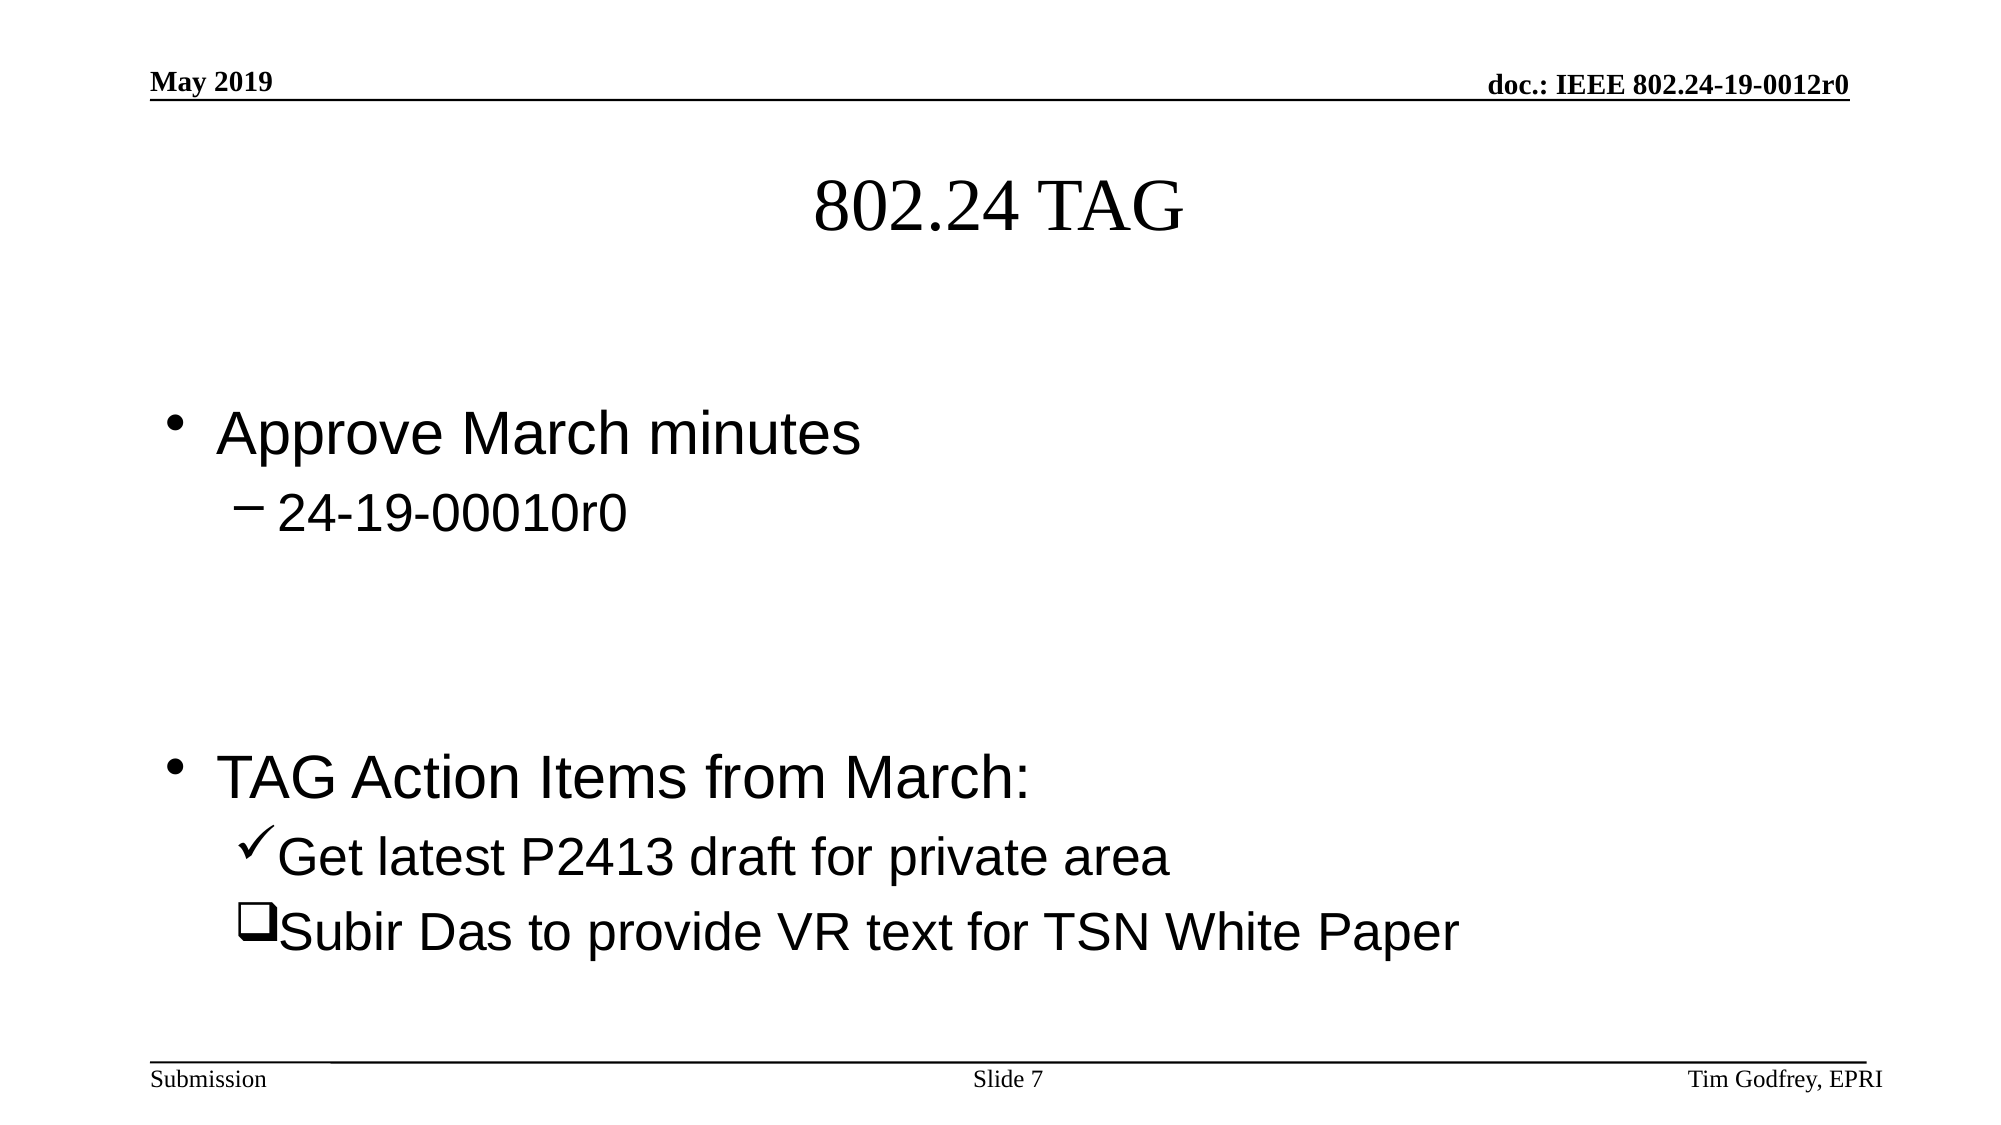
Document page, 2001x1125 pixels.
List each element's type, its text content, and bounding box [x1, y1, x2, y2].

slide_number Slide 7 [972, 1062, 1044, 1093]
footer Tim Godfrey, EPRI [1200, 1062, 1884, 1108]
list Approve March minutes 24-19-00010r0 TAG Action Items from March: Get latest P2413 draft for private area Subir Das to provide VR text for TSN White Paper [150, 299, 1884, 975]
title 802.24 TAG [150, 112, 1850, 288]
